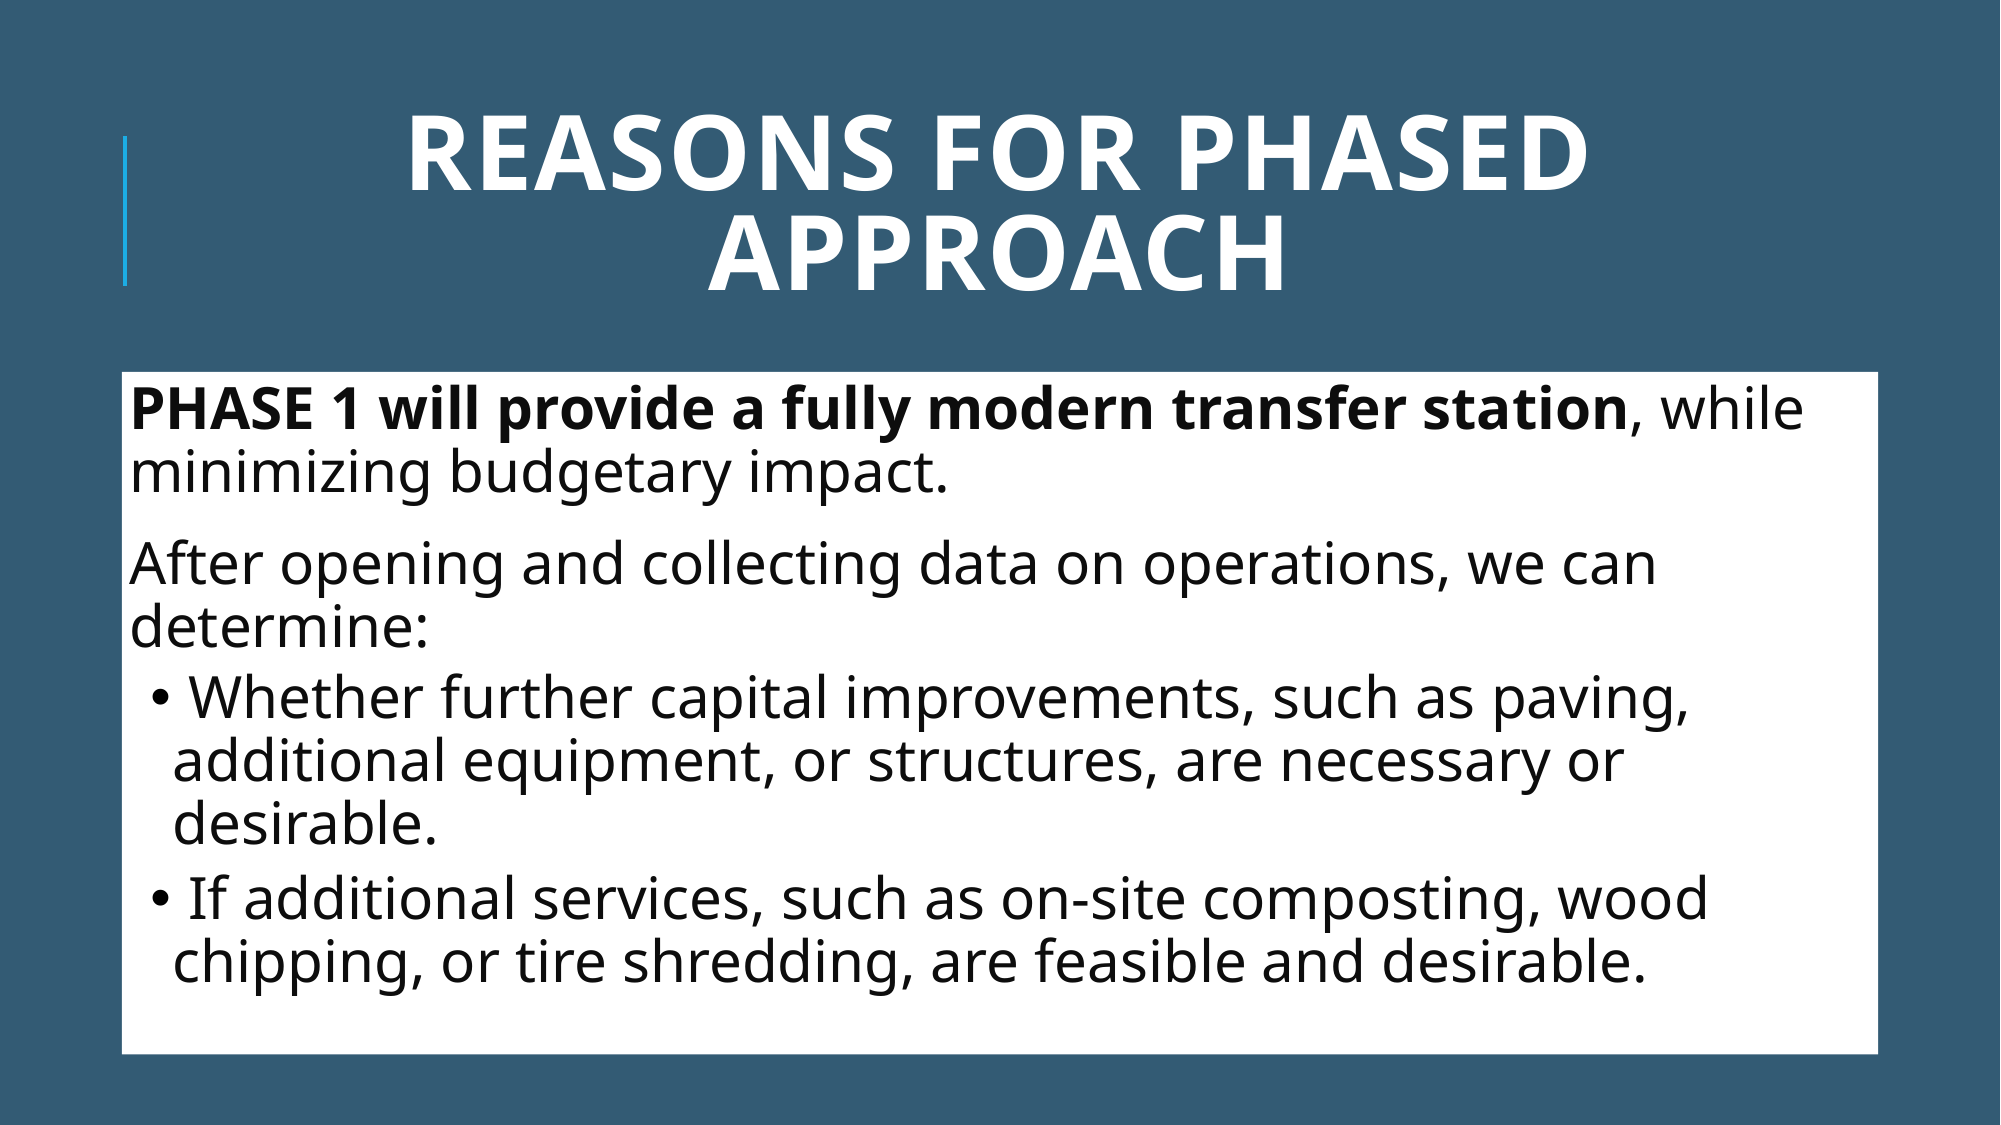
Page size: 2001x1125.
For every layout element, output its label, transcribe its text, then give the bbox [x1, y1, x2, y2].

list PHASE 1 will provide a fully modern transfer station, while minimizing budgetary impact. After opening and collecting data on operations, we can determine: Whether further capital improvements, such as paving, additional equipment, or structures, are necessary or desirable. If additional services, such as on-site composting, wood chipping, or tire shredding, are feasible and desirable. [121, 371, 1879, 1055]
title REASONS FOR PHASED APPROACH [137, 101, 1863, 320]
